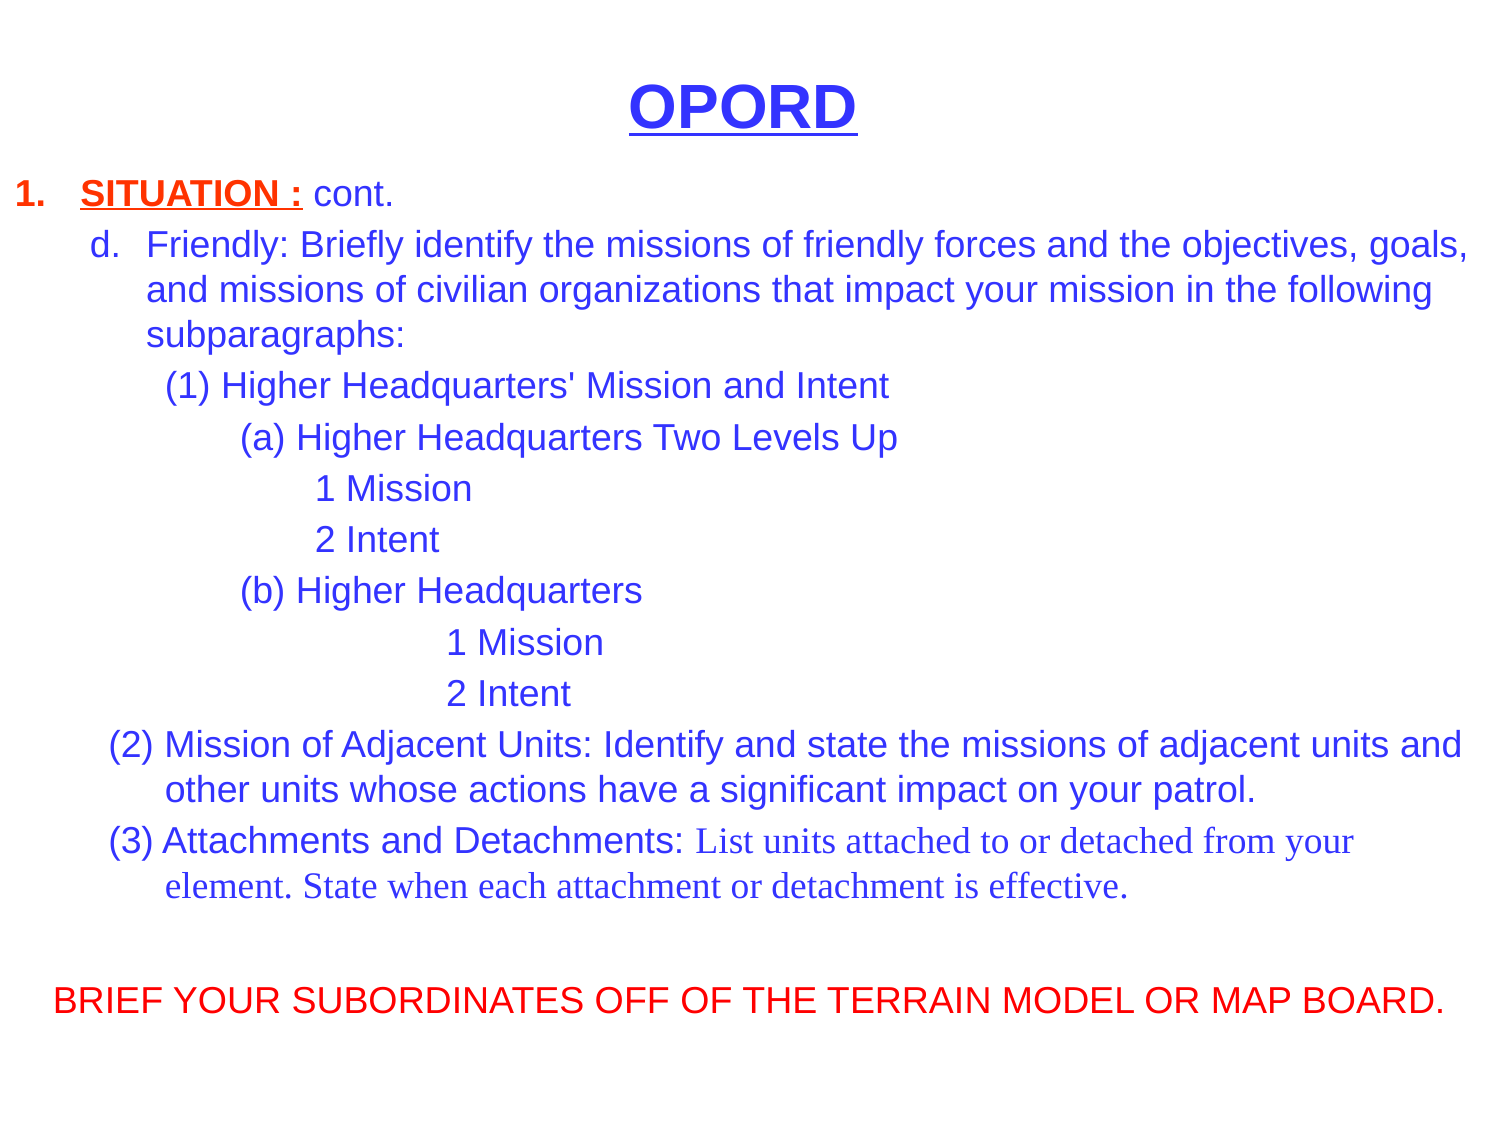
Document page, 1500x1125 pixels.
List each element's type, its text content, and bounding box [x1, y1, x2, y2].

text_box OPORD [262, 59, 1225, 149]
text_box SITUATION : cont. Friendly: Briefly identify the missions of friendly forces and the objectives, goals, and missions of civilian organizations that impact your mission in the following subparagraphs: Higher Headquarters' Mission and Intent Higher Headquarters Two Levels Up 1 Mission 2 Intent (b) Higher Headquarters 1 Mission 2 Intent (2) Mission of Adjacent Units: Identify and state the missions of adjacent units and other units whose actions have a significant impact on your patrol. (3) Attachments and Detachments: List units attached to or detached from your element. State when each attachment or detachment is effective. BRIEF YOUR SUBORDINATES OFF OF THE TERRAIN MODEL OR MAP BOARD. [0, 161, 1500, 1029]
